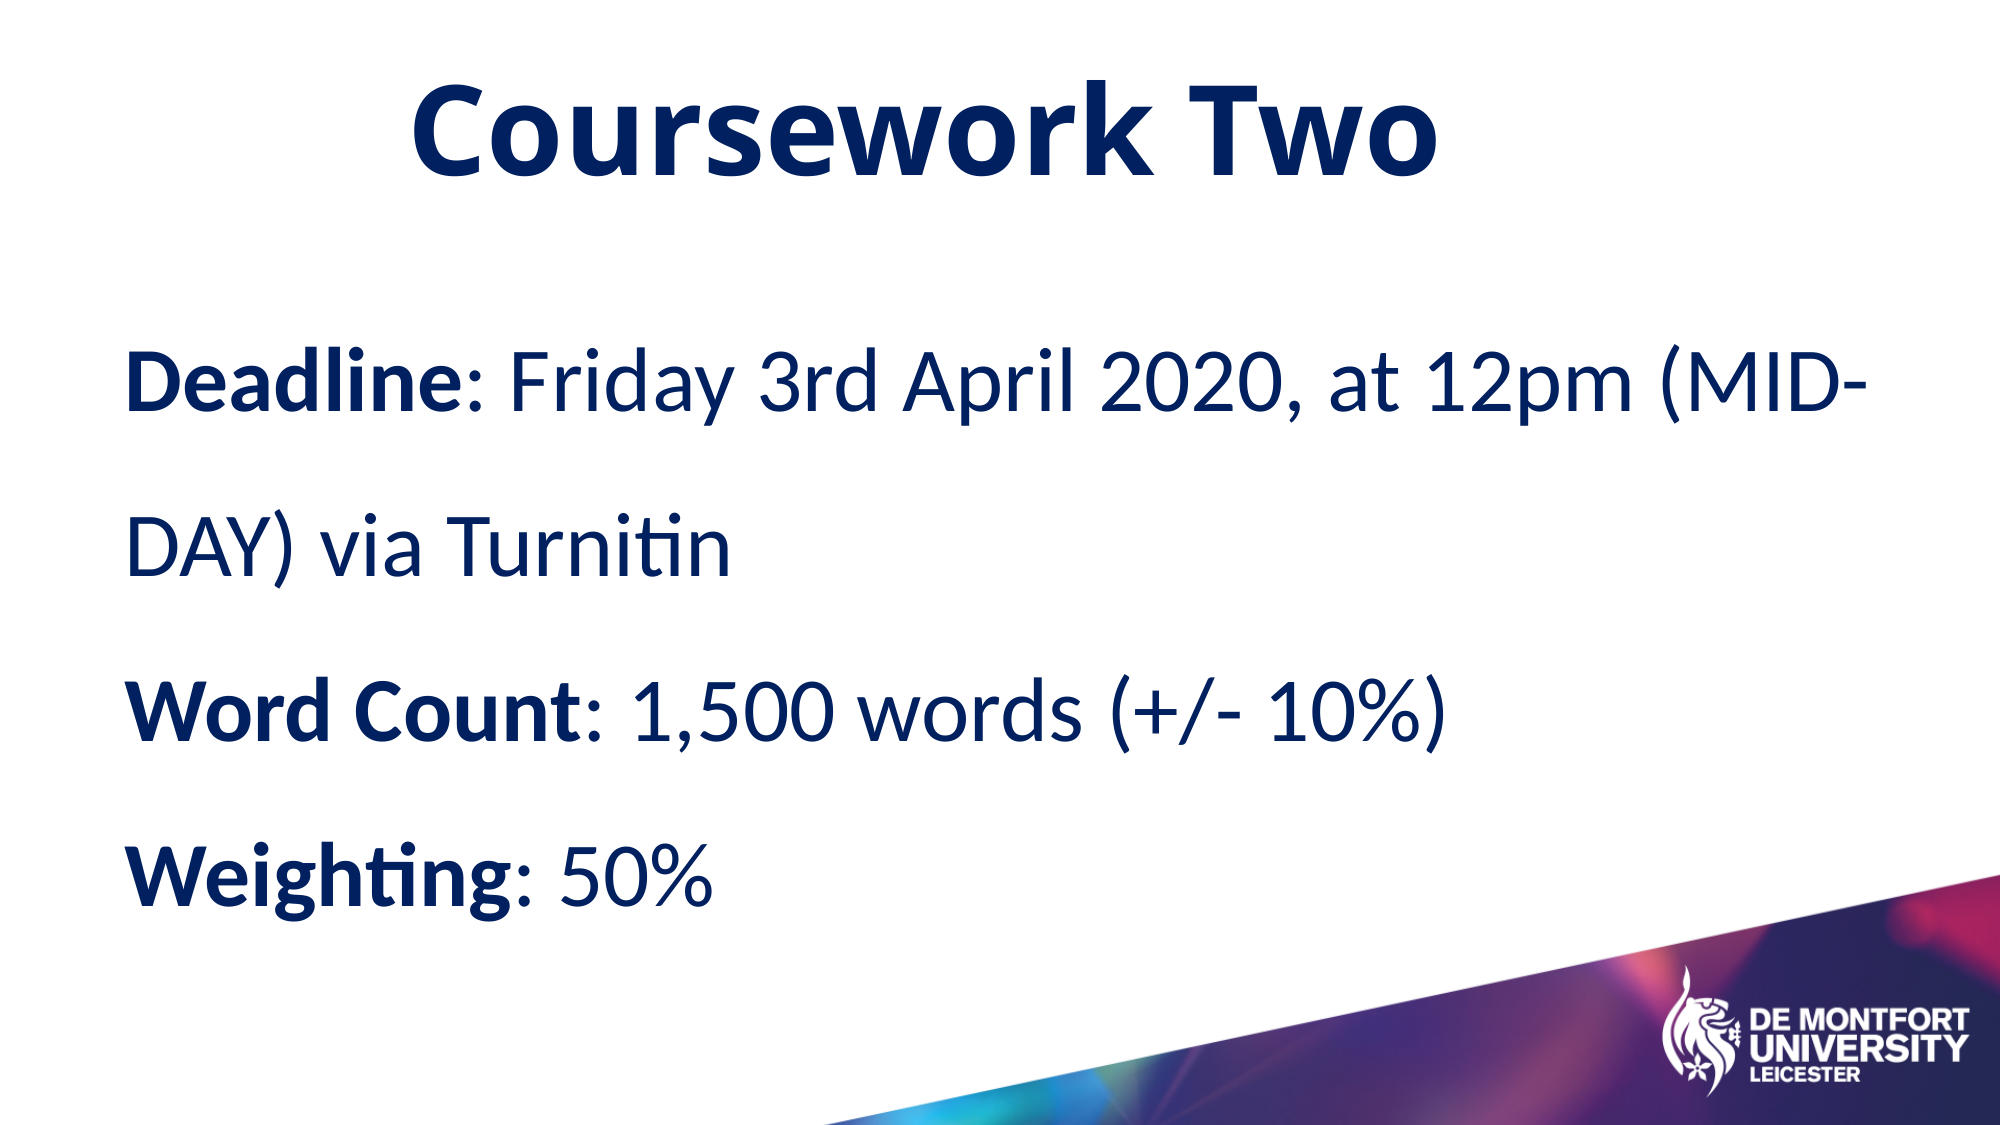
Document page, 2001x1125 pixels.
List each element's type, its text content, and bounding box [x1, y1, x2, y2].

title Coursework Two [58, 38, 1857, 232]
text_box Deadline: Friday 3rd April 2020, at 12pm (MID-DAY) via Turnitin Word Count: 1,500 words (+/- 10%) Weighting: 50% [110, 257, 1890, 932]
picture [0, 0, 2000, 1125]
